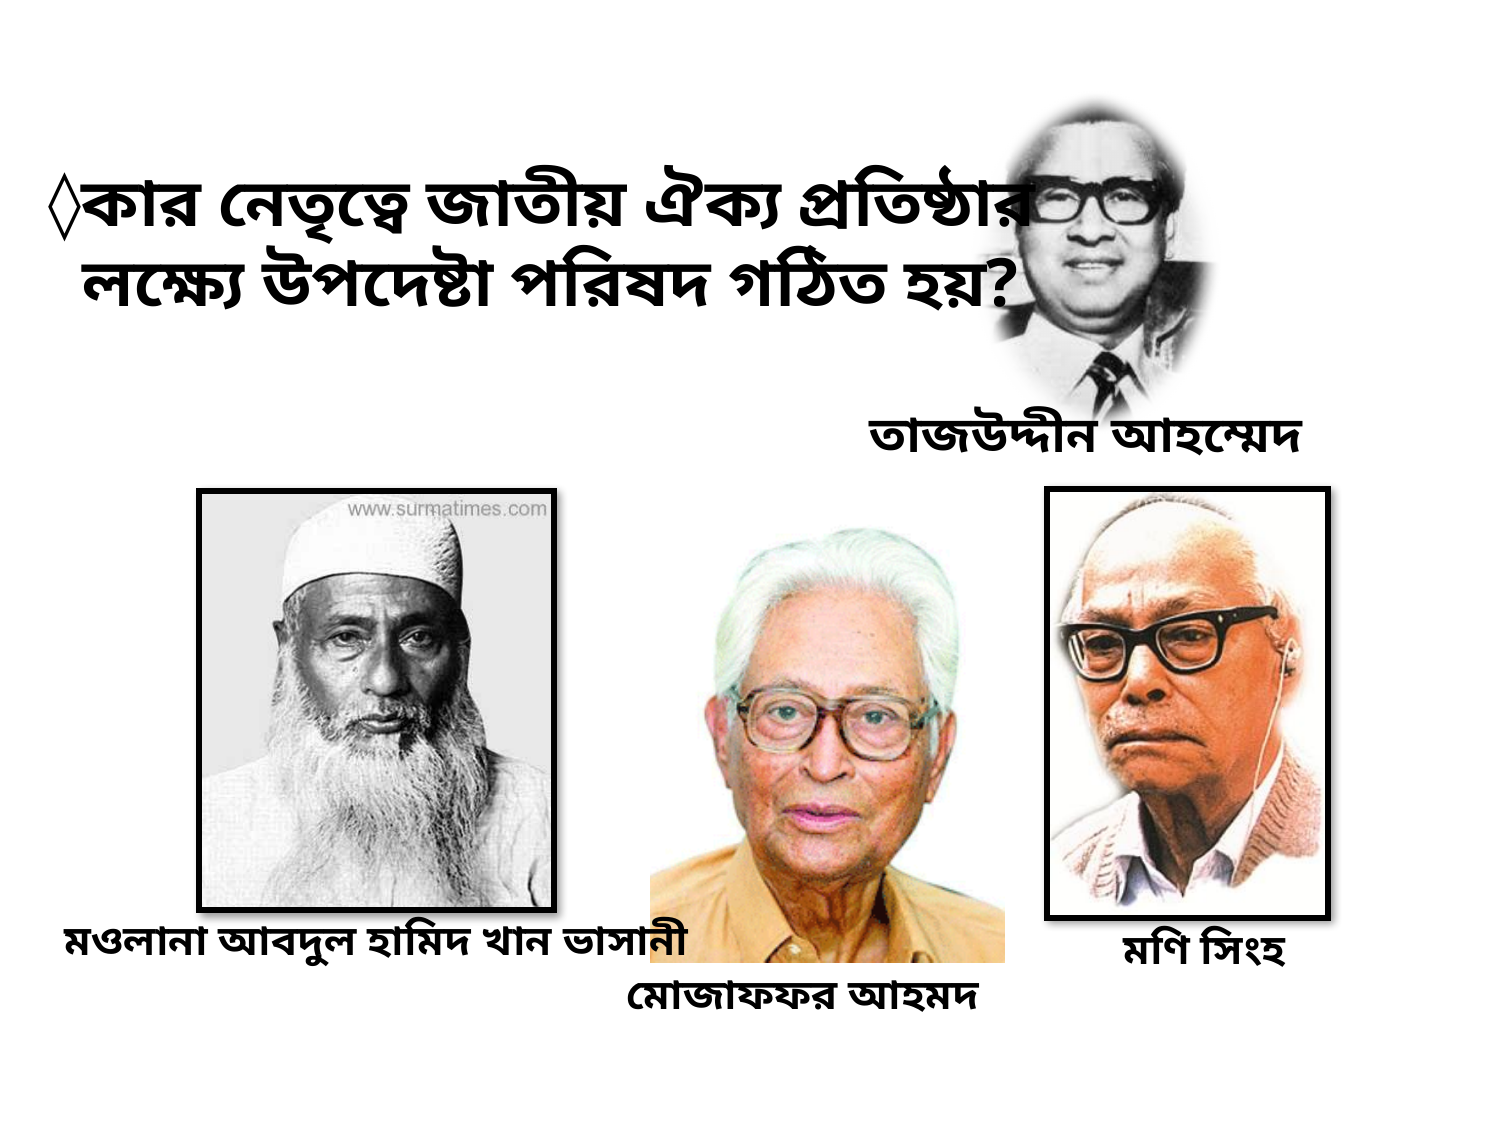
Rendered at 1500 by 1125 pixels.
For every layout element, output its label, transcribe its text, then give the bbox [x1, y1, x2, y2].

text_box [1049, 491, 1326, 981]
text_box ◊কার নেতৃত্বে জাতীয় ঐক্য প্রতিষ্ঠার লক্ষ্যে উপদেষ্টা পরিষদ গঠিত হয়? [34, 152, 913, 327]
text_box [649, 518, 1005, 1027]
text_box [135, 493, 618, 973]
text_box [918, 87, 1254, 471]
